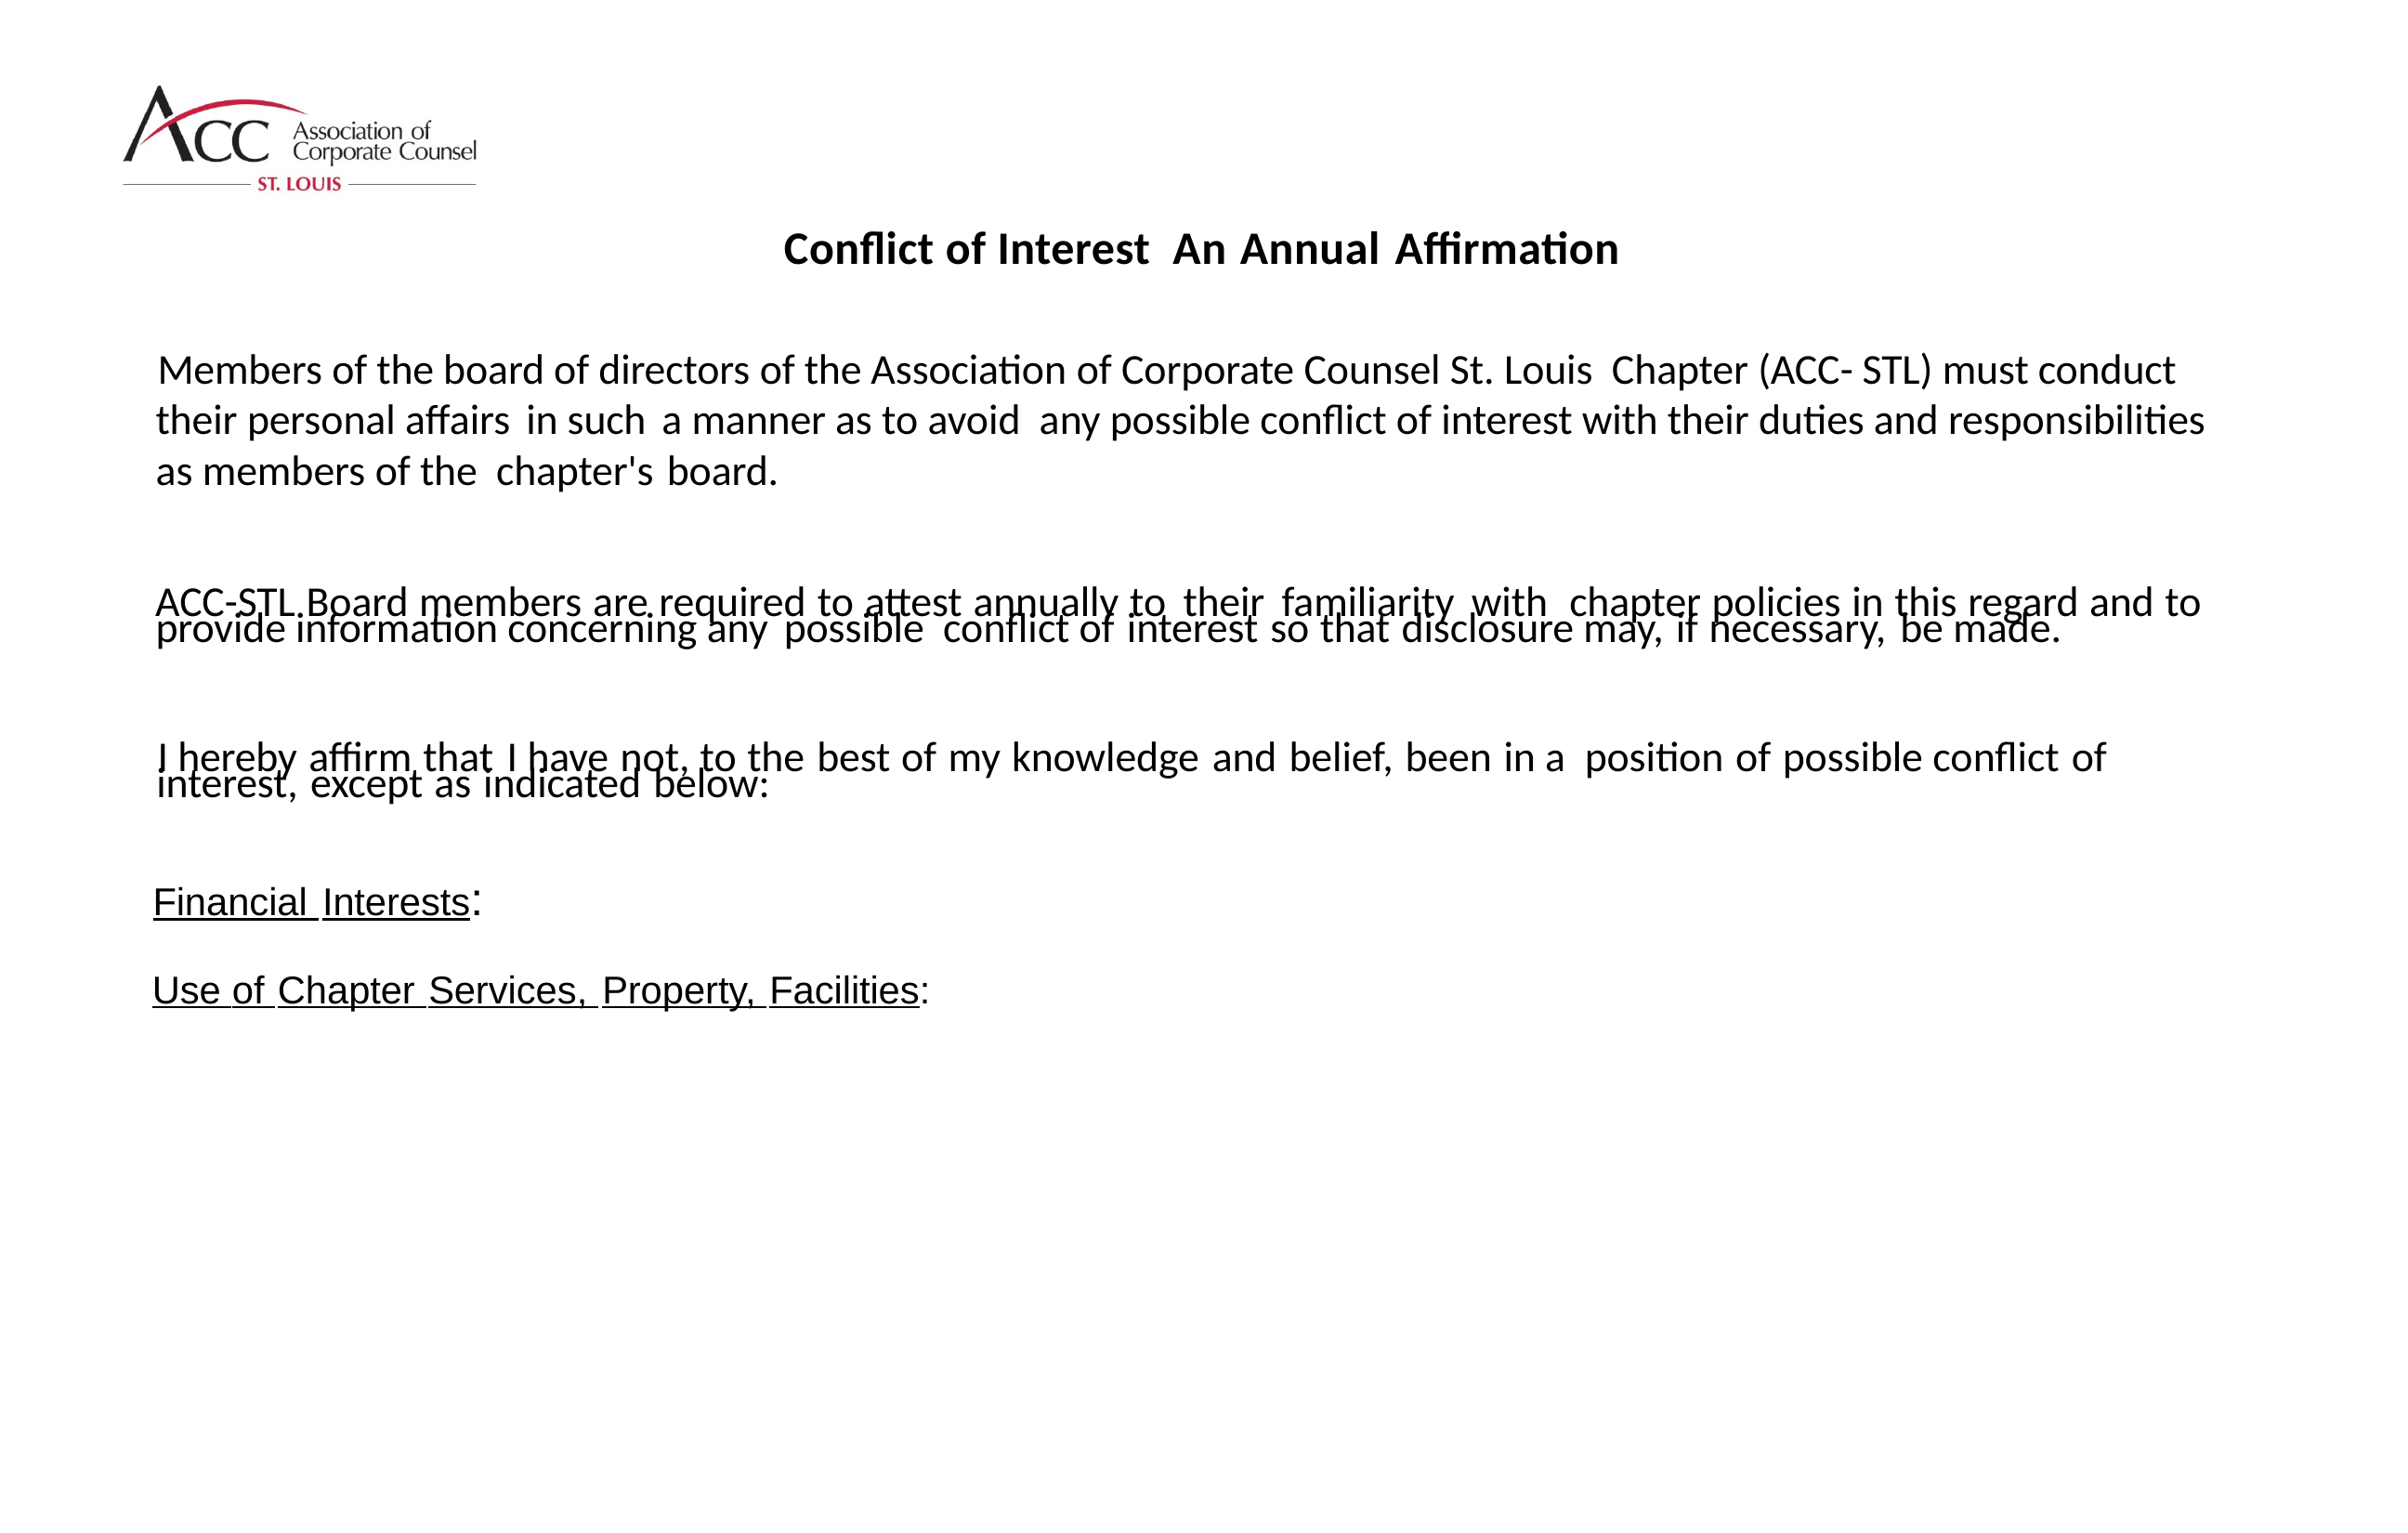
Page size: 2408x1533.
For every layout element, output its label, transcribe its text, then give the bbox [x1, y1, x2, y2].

text_box Financial Interests: [150, 867, 728, 925]
text_box Use of Chapter Services, Property, Facilities: [150, 963, 1250, 1012]
picture [121, 82, 477, 200]
text_box Conflict of Interest An Annual Affirmation Members of the board of directors of the Association of Corporate Counsel St. Louis Chapter (ACC- STL) must conduct their personal affairs in such a manner as to avoid any possible conflict of interest with their duties and responsibilities as members of the chapter's board. ACC-STL Board members are required to attest annually to their familiarity with chapter policies in this regard and to provide information concerning any possible conflict of interest so that disclosure may, if necessary, be made. I hereby affirm that I have not, to the best of my knowledge and belief, been in a position of possible conflict of interest, except as indicated below: [153, 206, 2220, 806]
